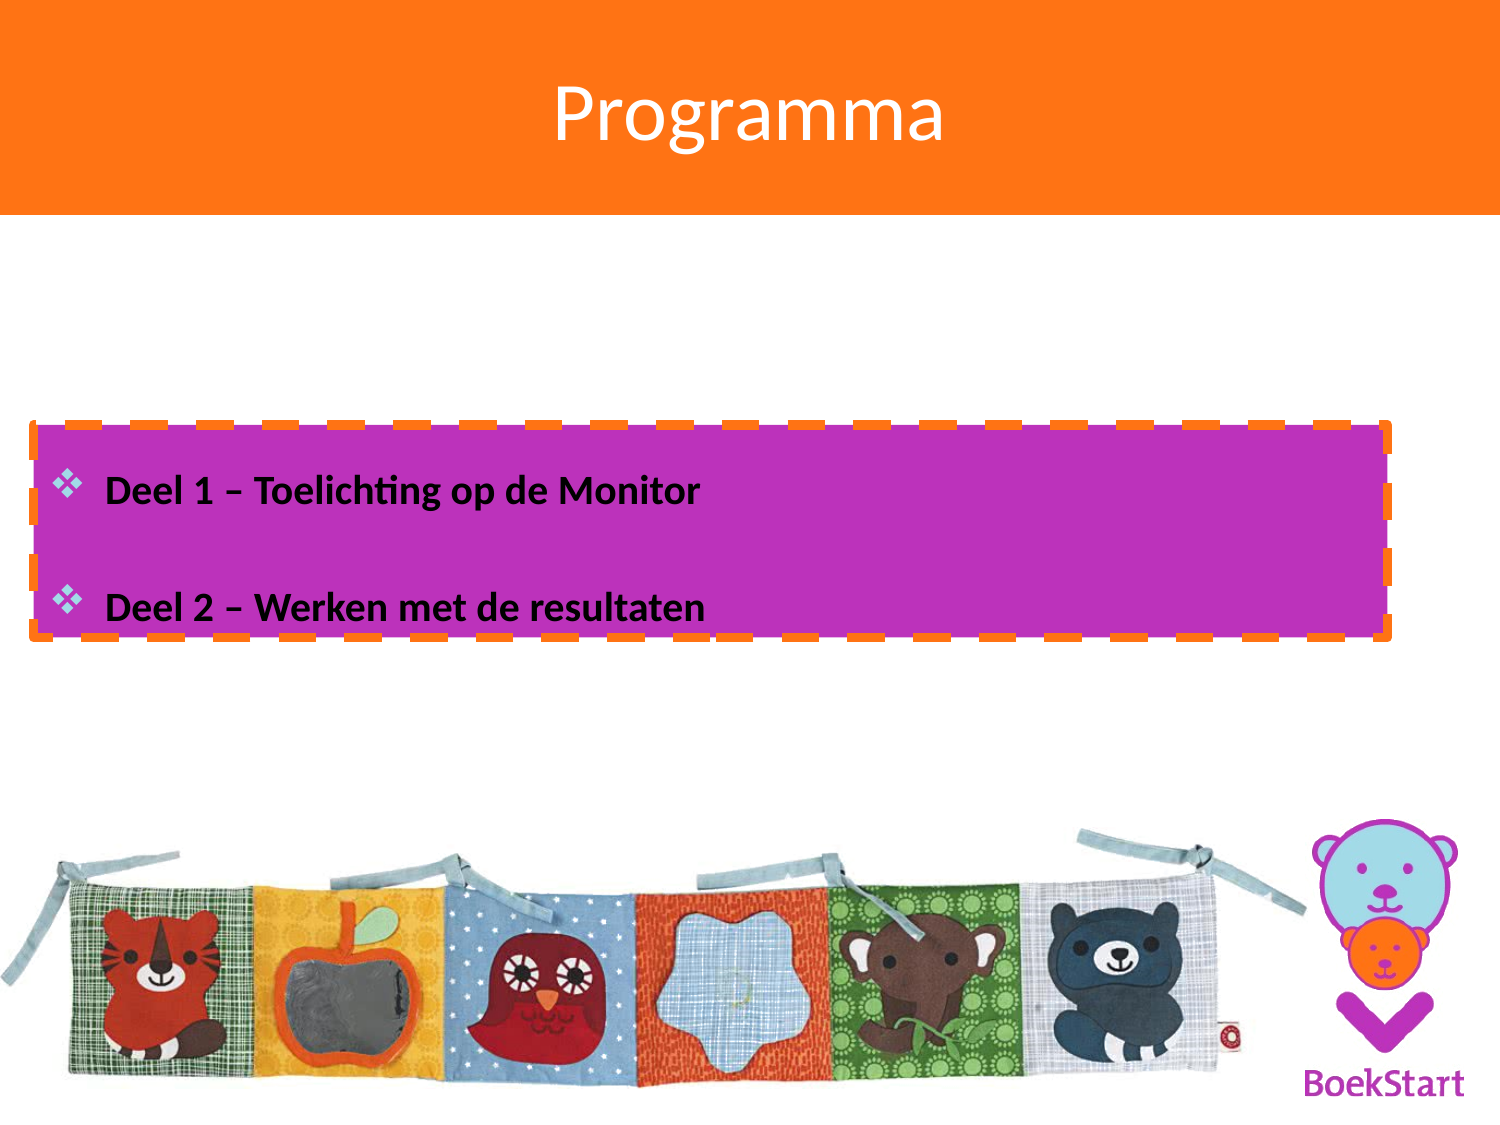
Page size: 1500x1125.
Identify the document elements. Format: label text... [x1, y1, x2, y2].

text_box Programma [140, 49, 1360, 164]
picture [0, 819, 1464, 1097]
text_box [0, 0, 1500, 215]
text_box Deel 1 – Toelichting op de Monitor Deel 2 – Werken met de resultaten [33, 424, 1388, 638]
